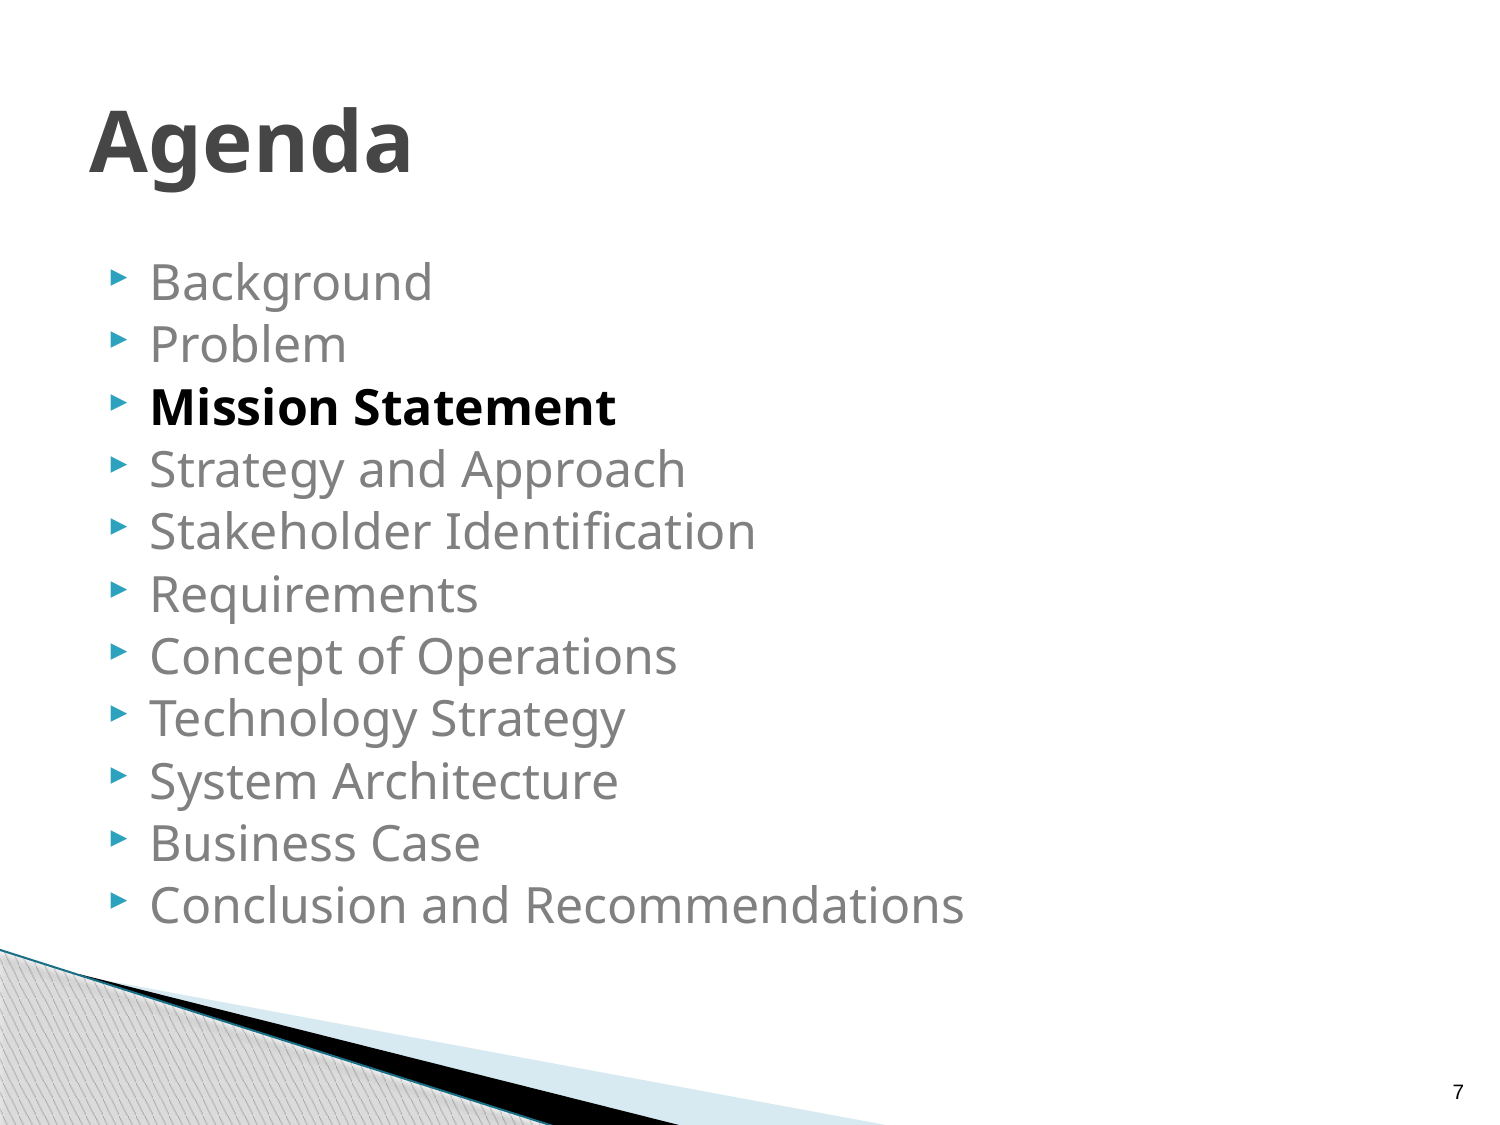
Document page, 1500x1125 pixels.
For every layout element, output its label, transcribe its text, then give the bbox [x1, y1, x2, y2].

title Agenda [75, 45, 1425, 233]
list Background Problem Mission Statement Strategy and Approach Stakeholder Identification Requirements Concept of Operations Technology Strategy System Architecture Business Case Conclusion and Recommendations [74, 249, 1426, 993]
slide_number 7 [1418, 1051, 1479, 1112]
